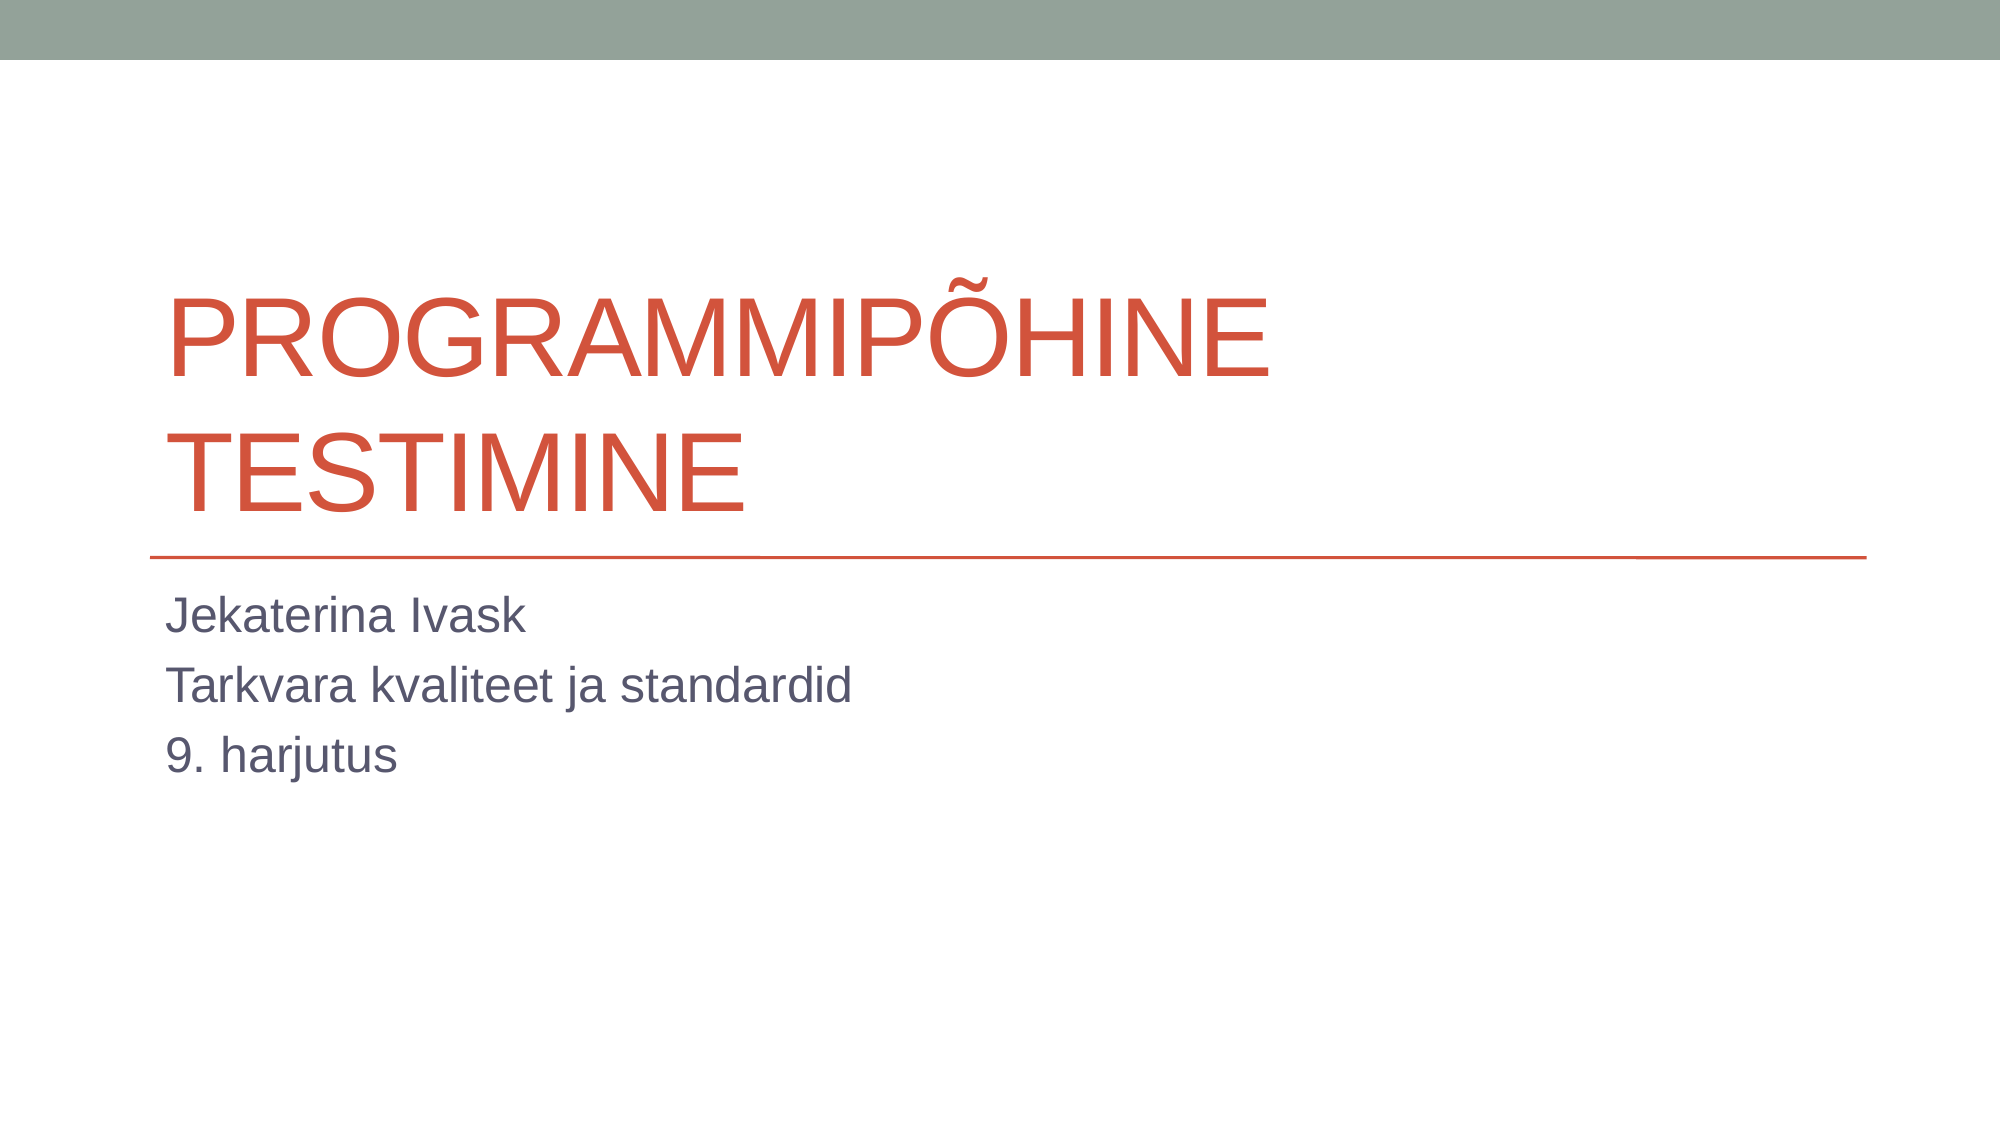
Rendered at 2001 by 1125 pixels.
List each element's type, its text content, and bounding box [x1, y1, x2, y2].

subtitle Jekaterina Ivask Tarkvara kvaliteet ja standardid 9. harjutus [150, 575, 1550, 863]
title Programmipõhine testimine [150, 224, 1867, 542]
